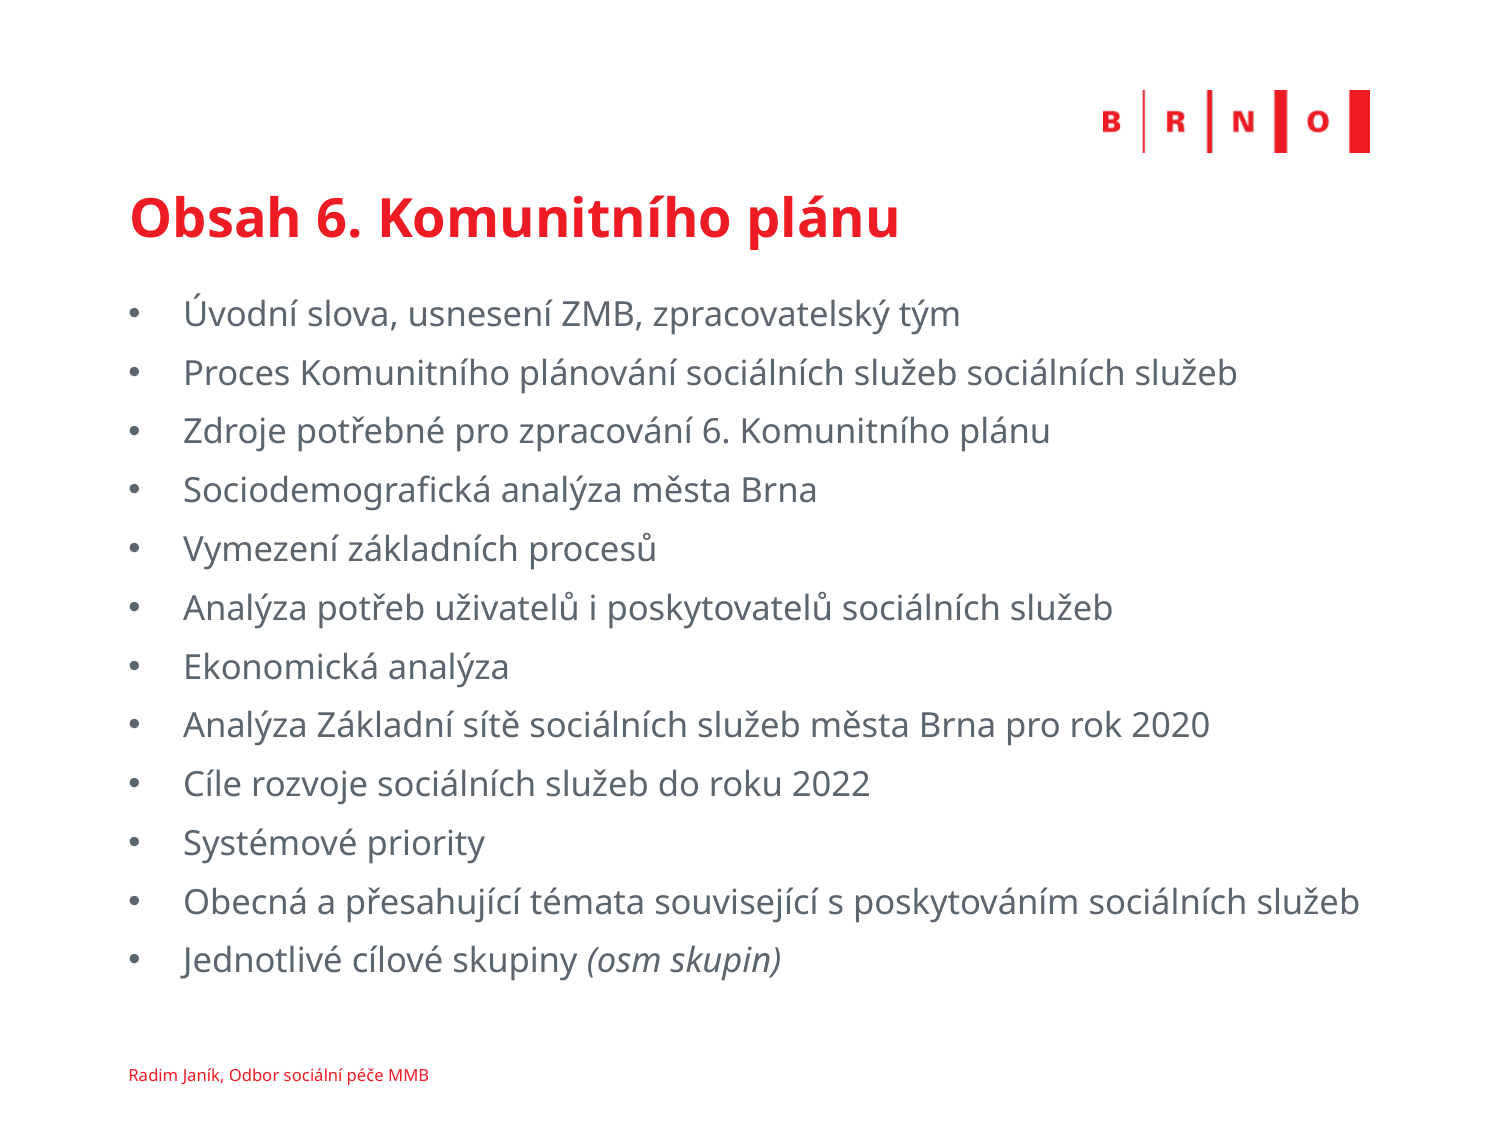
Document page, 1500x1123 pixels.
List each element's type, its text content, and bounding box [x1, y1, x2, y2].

title Obsah 6. Komunitního plánu [129, 175, 1376, 249]
picture [1103, 90, 1370, 153]
list Úvodní slova, usnesení ZMB, zpracovatelský tým Proces Komunitního plánování sociálních služeb sociálních služeb Zdroje potřebné pro zpracování 6. Komunitního plánu Sociodemografická analýza města Brna Vymezení základních procesů Analýza potřeb uživatelů i poskytovatelů sociálních služeb Ekonomická analýza Analýza Základní sítě sociálních služeb města Brna pro rok 2020 Cíle rozvoje sociálních služeb do roku 2022 Systémové priority Obecná a přesahující témata související s poskytováním sociálních služeb Jednotlivé cílové skupiny (osm skupin) [128, 291, 1376, 1010]
footer Radim Janík, Odbor sociální péče MMB [128, 1027, 1014, 1088]
